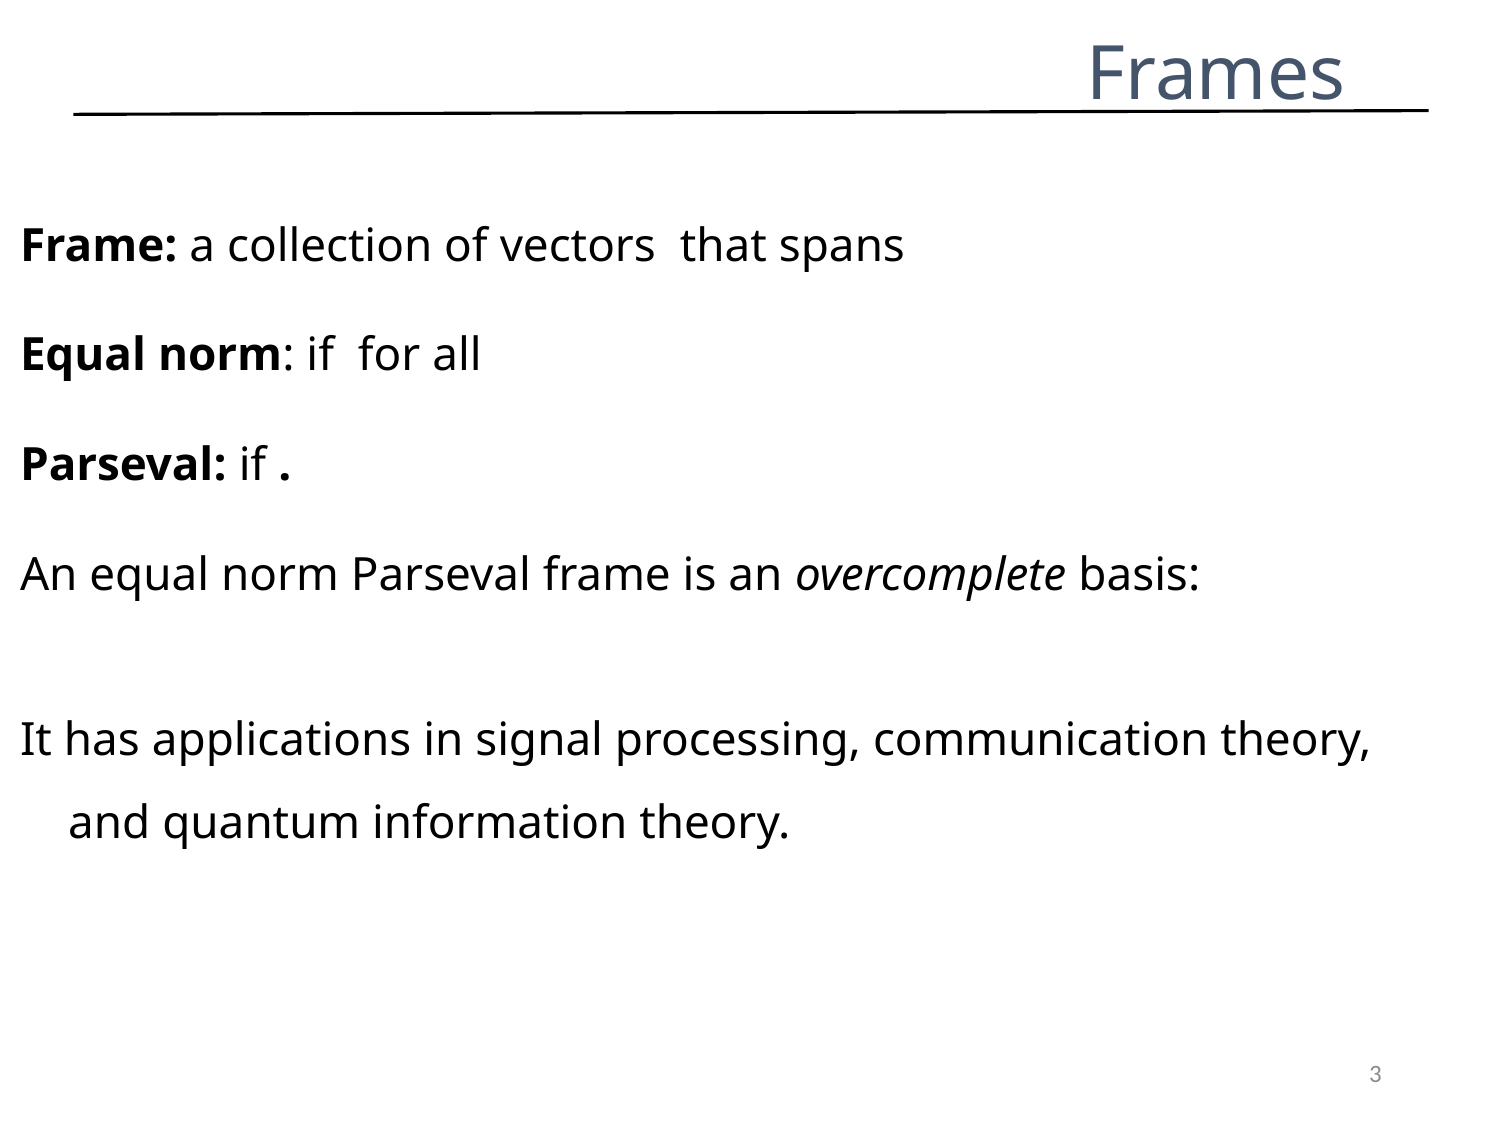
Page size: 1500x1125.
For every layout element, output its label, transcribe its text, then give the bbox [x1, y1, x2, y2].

slide_number 3 [1059, 1042, 1397, 1103]
title Frames [66, 0, 1361, 184]
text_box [73, 110, 1429, 115]
